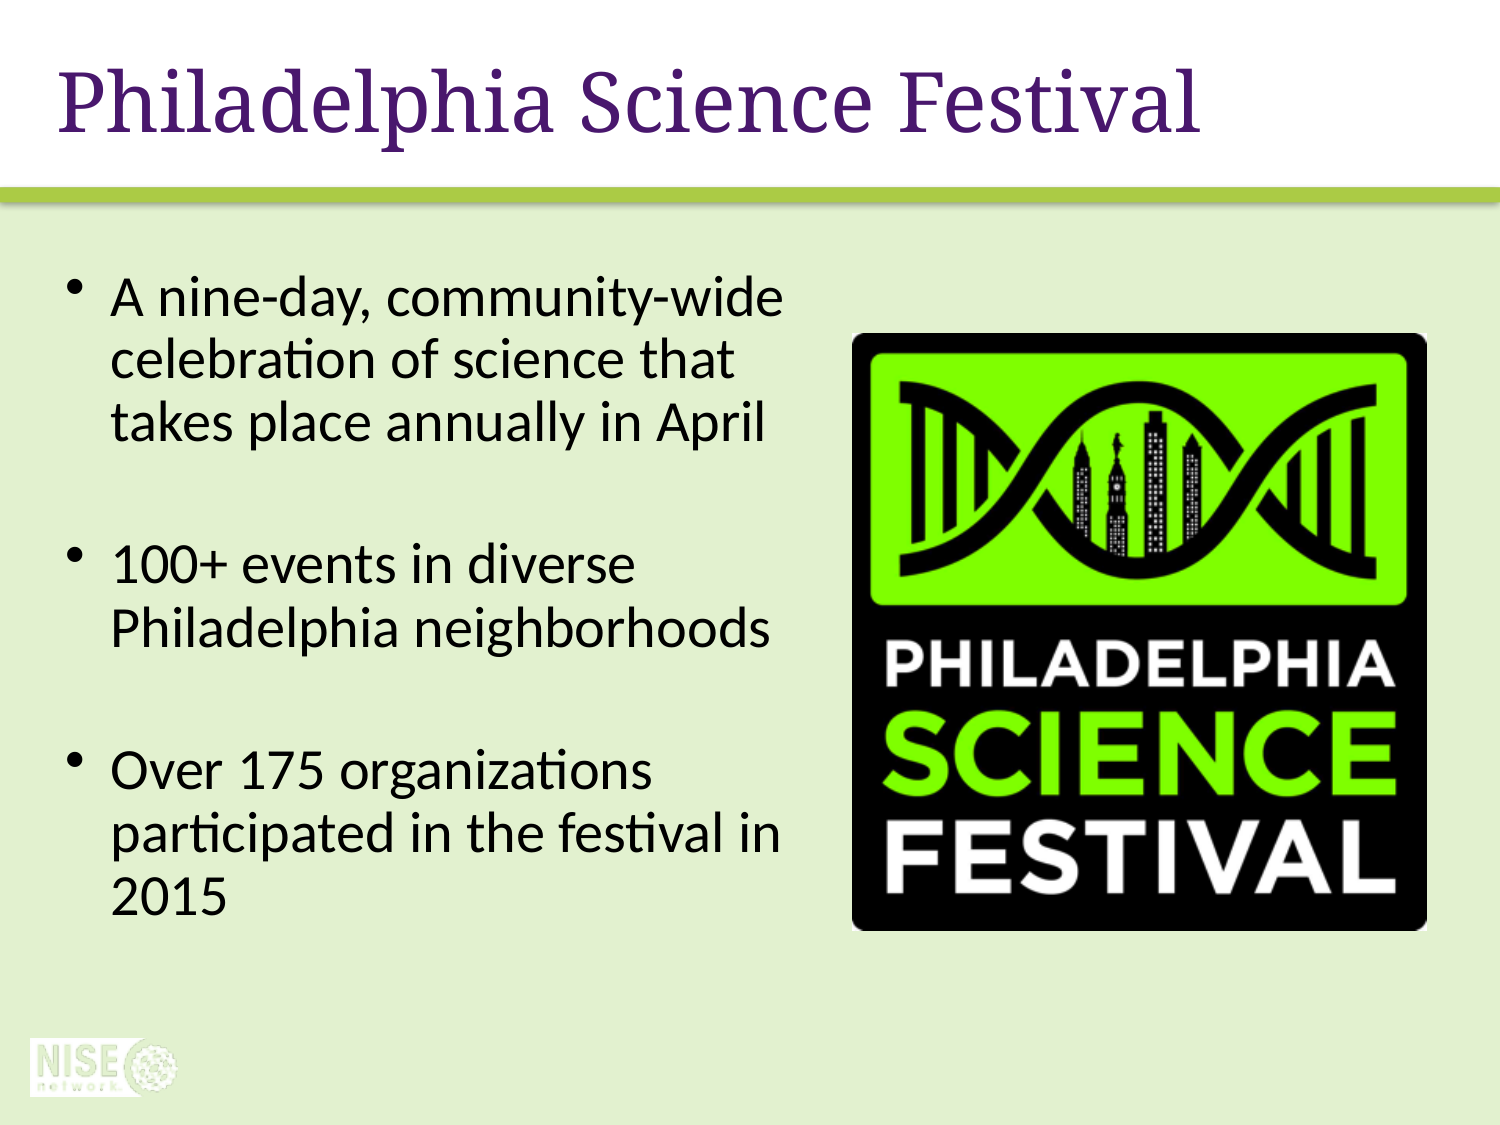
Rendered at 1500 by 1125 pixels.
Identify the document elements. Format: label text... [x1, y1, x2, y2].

picture [852, 333, 1427, 931]
text_box A nine-day, community-wide celebration of science that takes place annually in April 100+ events in diverse Philadelphia neighborhoods Over 175 organizations participated in the festival in 2015 [50, 258, 806, 936]
text_box [0, 0, 1500, 186]
picture [30, 1038, 179, 1097]
title Philadelphia Science Festival [41, 44, 1463, 167]
text_box [0, 187, 1500, 203]
